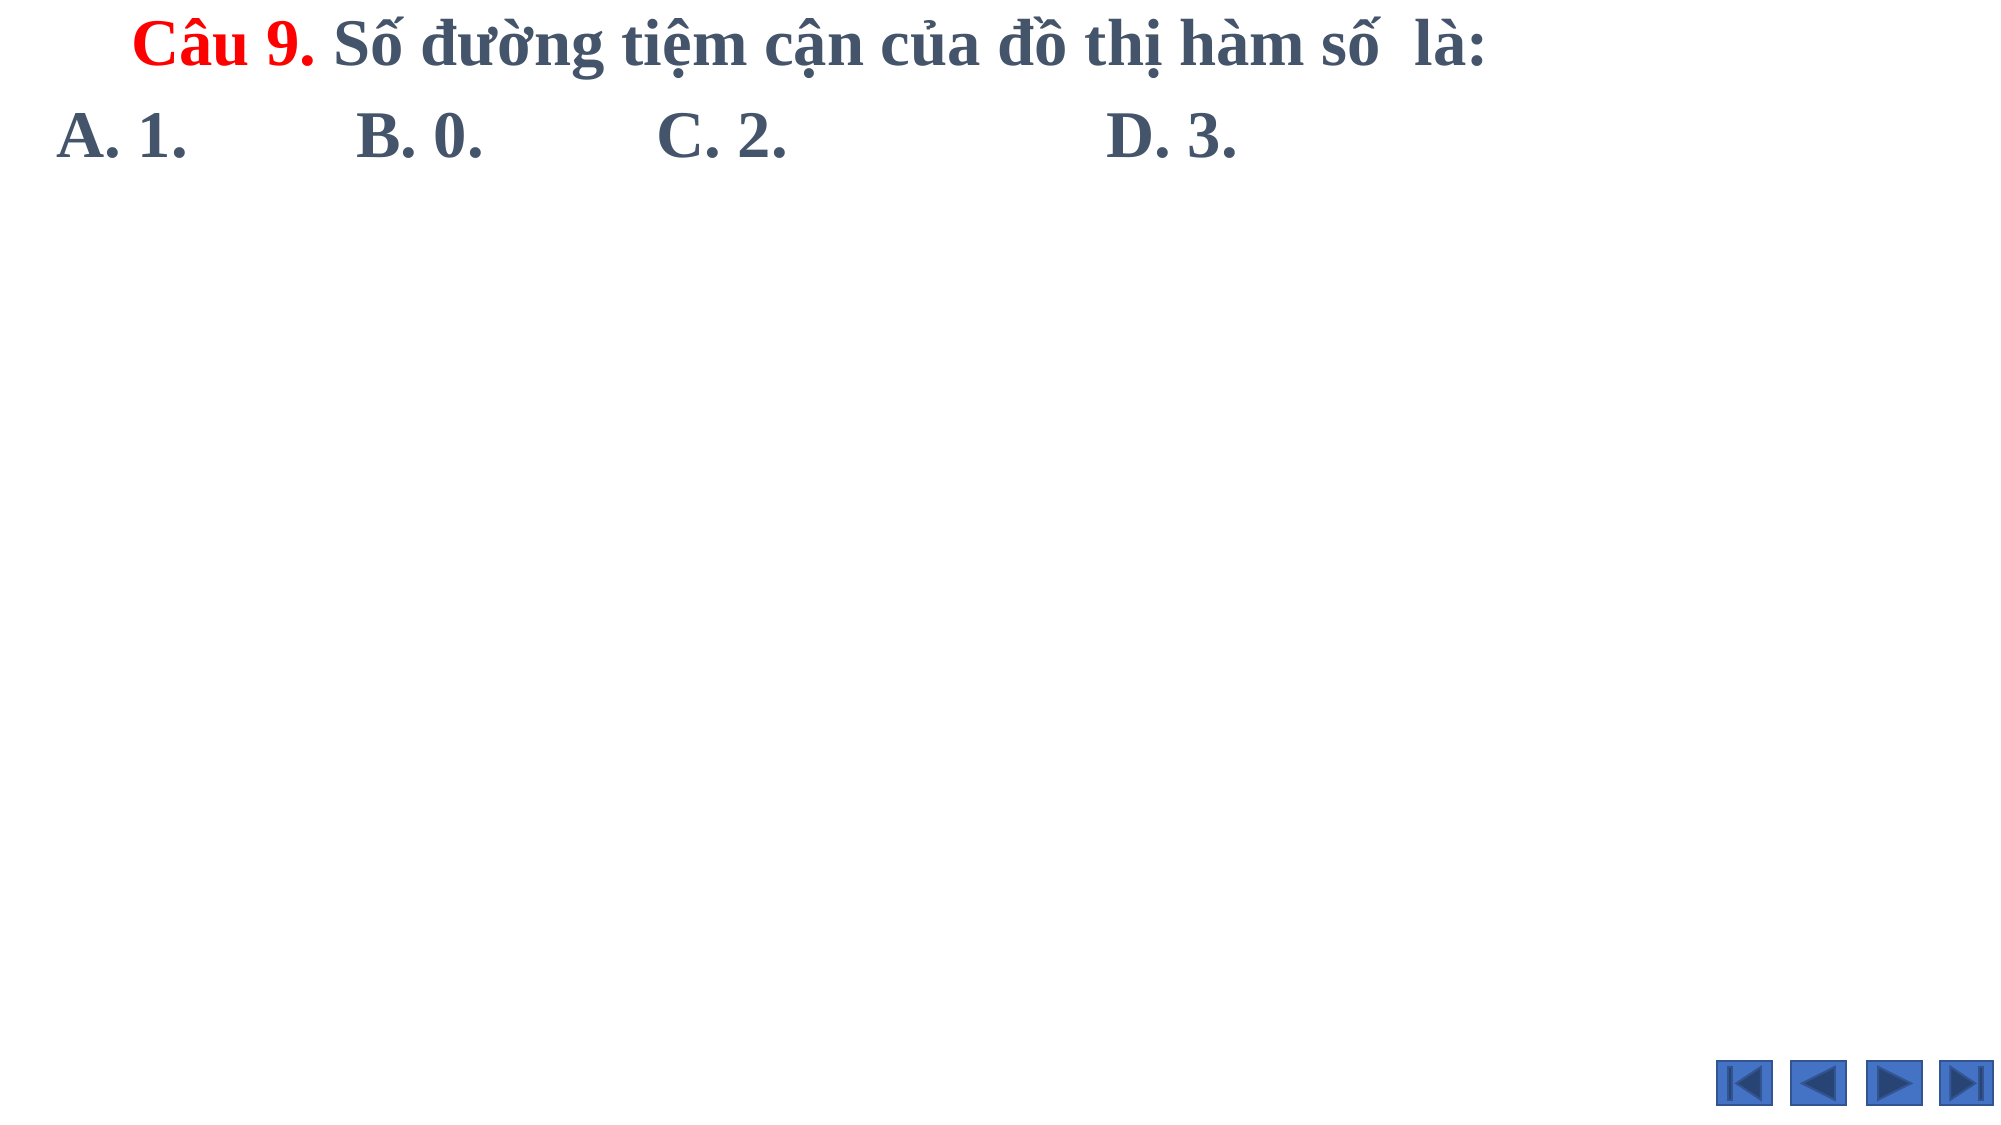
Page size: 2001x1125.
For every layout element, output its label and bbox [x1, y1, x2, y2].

text_box [1790, 1060, 1847, 1106]
text_box [1939, 1060, 1994, 1106]
text_box [1716, 1060, 1773, 1106]
text_box [1866, 1060, 1923, 1106]
